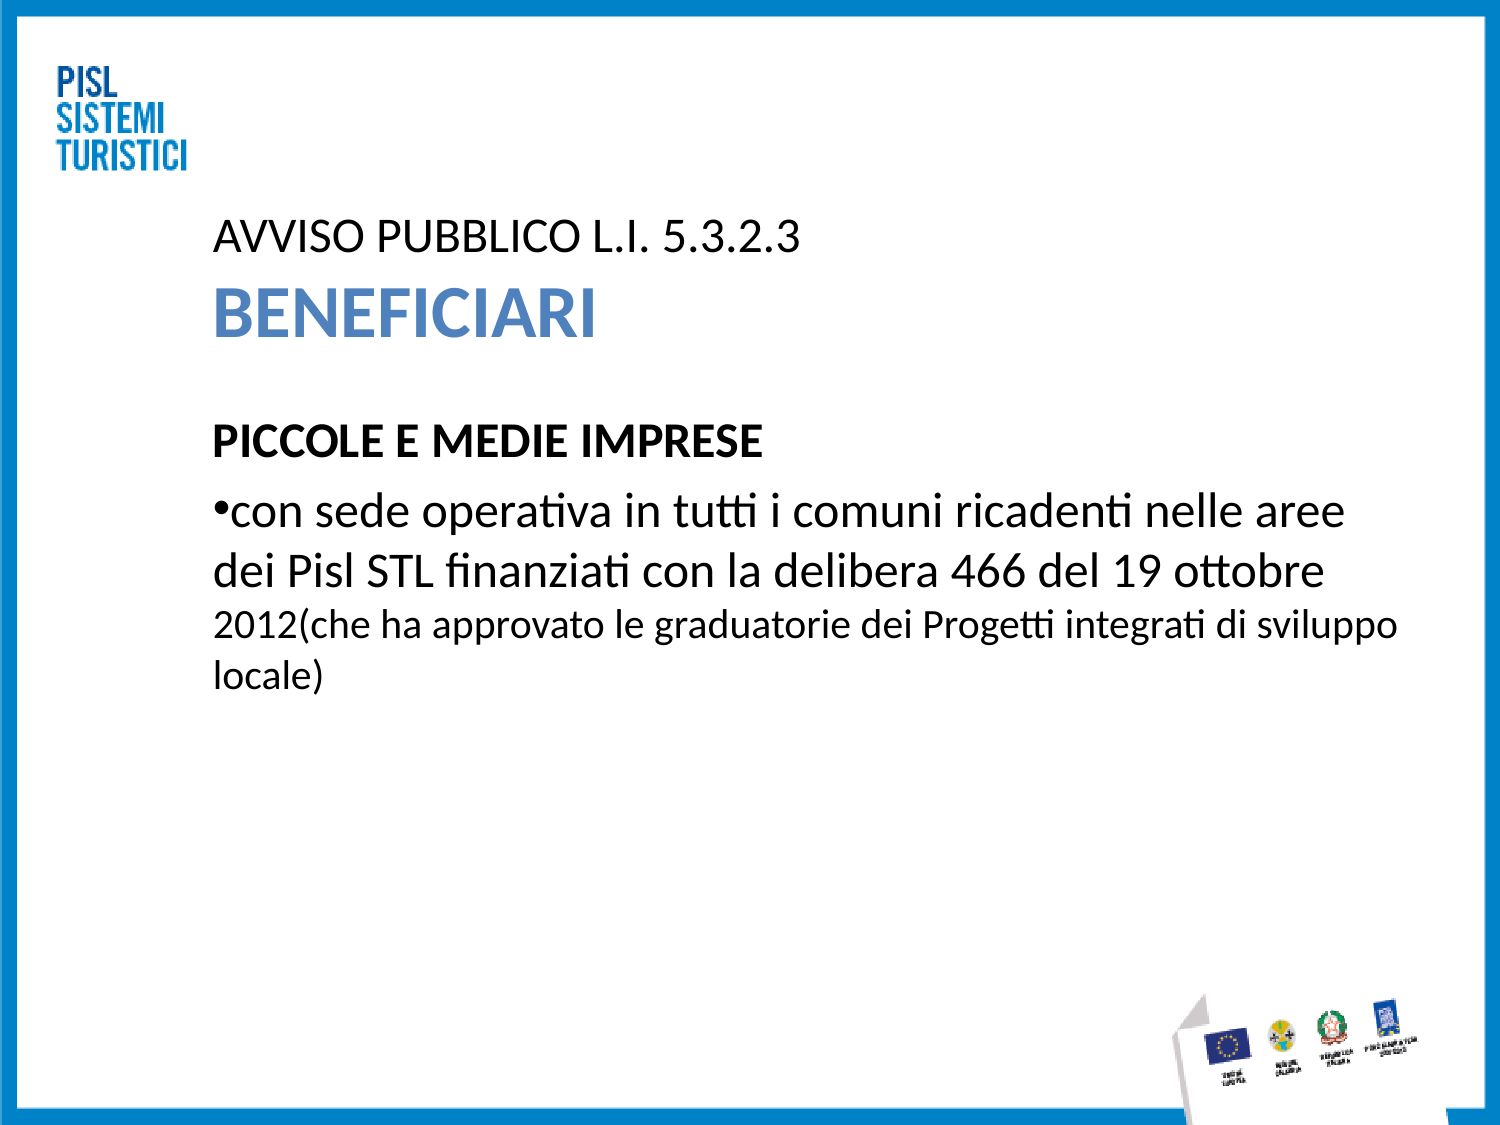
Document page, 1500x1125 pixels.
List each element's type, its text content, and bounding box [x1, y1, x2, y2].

picture [18, 17, 1485, 1125]
title AVVISO PUBBLICO L.I. 5.3.2.3 BENEFICIARI [197, 183, 1425, 372]
list PICCOLE E MEDIE IMPRESE con sede operativa in tutti i comuni ricadenti nelle aree dei Pisl STL finanziati con la delibera 466 del 19 ottobre 2012(che ha approvato le graduatorie dei Progetti integrati di sviluppo locale) [197, 399, 1425, 1005]
